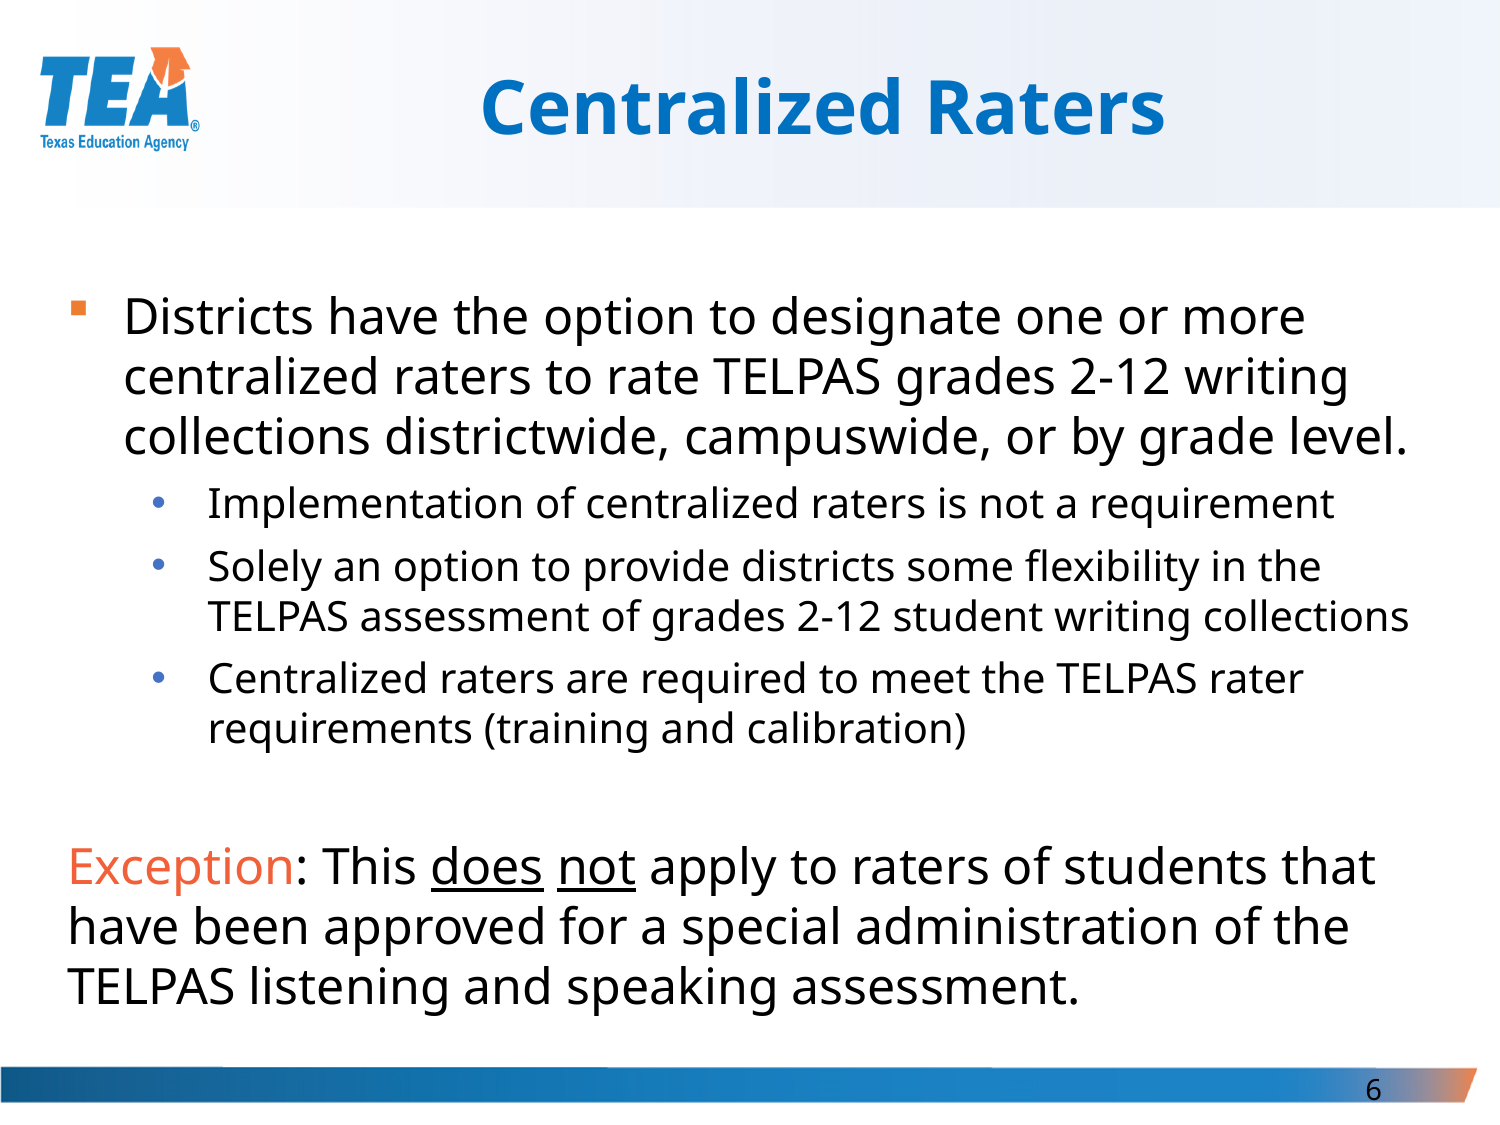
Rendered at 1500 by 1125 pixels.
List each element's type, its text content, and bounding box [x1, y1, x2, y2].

picture [0, 0, 1500, 1125]
text_box 6 [1059, 1063, 1397, 1096]
list Districts have the option to designate one or more centralized raters to rate TELPAS grades 2-12 writing collections districtwide, campuswide, or by grade level. Implementation of centralized raters is not a requirement Solely an option to provide districts some flexibility in the TELPAS assessment of grades 2-12 student writing collections Centralized raters are required to meet the TELPAS rater requirements (training and calibration) Exception: This does not apply to raters of students that have been approved for a special administration of the TELPAS listening and speaking assessment. [52, 276, 1448, 1073]
title Centralized Raters [198, 52, 1448, 169]
